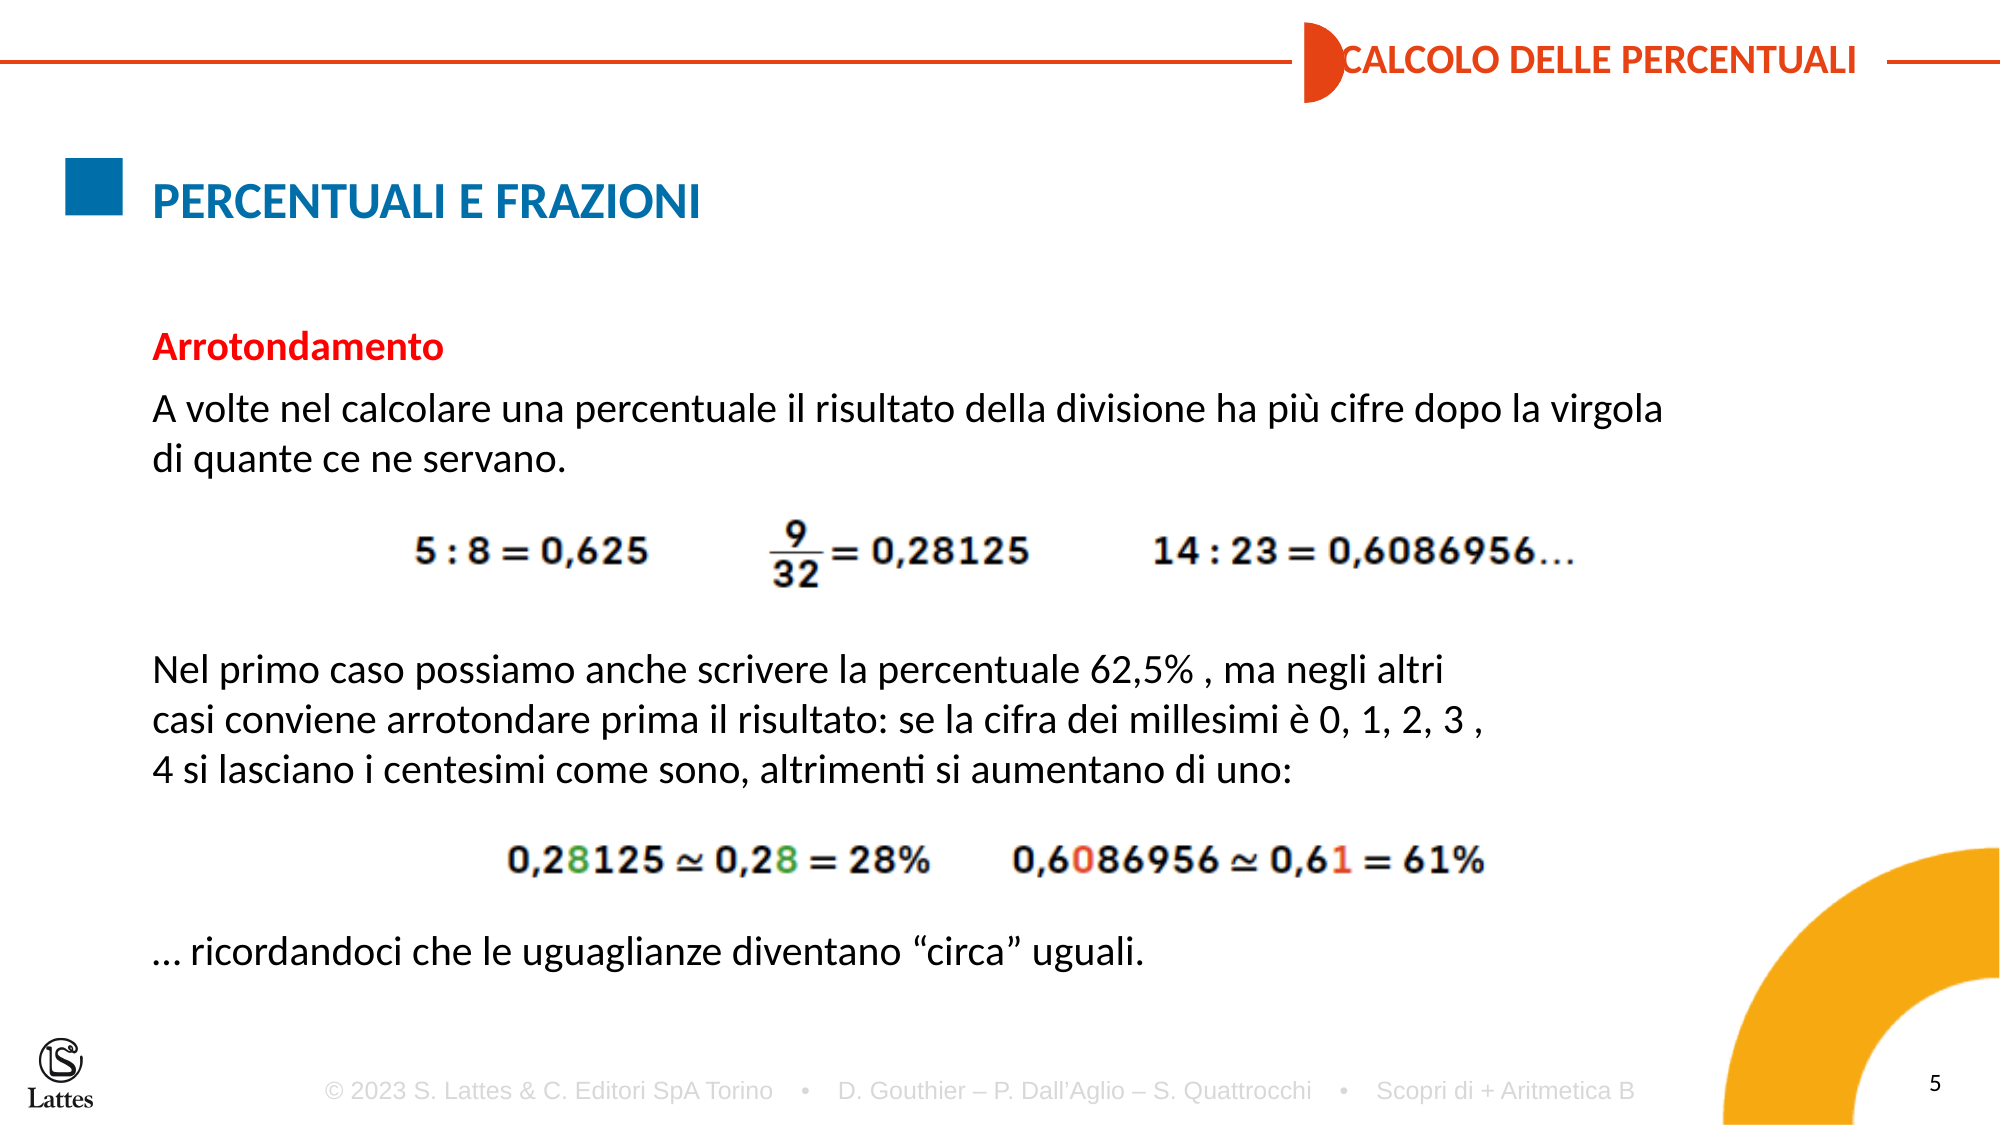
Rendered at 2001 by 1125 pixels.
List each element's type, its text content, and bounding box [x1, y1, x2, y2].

picture [401, 514, 1598, 609]
picture [27, 1037, 93, 1108]
title PERCENTUALI E FRAZIONI [137, 163, 744, 240]
text_box … ricordandoci che le uguaglianze diventano “circa” uguali. [137, 916, 1862, 982]
text_box Nel primo caso possiamo anche scrivere la percentuale 62,5% , ma negli altri casi conviene arrotondare prima il risultato: se la cifra dei millesimi è 0, 1, 2, 3 , 4 si lasciano i centesimi come sono, altrimenti si aumentano di uno: [137, 634, 1862, 800]
text_box Arrotondamento A volte nel calcolare una percentuale il risultato della divisione ha più cifre dopo la virgola di quante ce ne servano. [137, 311, 1862, 489]
picture [1724, 848, 2001, 1125]
text_box [65, 158, 123, 216]
picture [492, 827, 1508, 897]
picture [1304, 22, 1345, 103]
